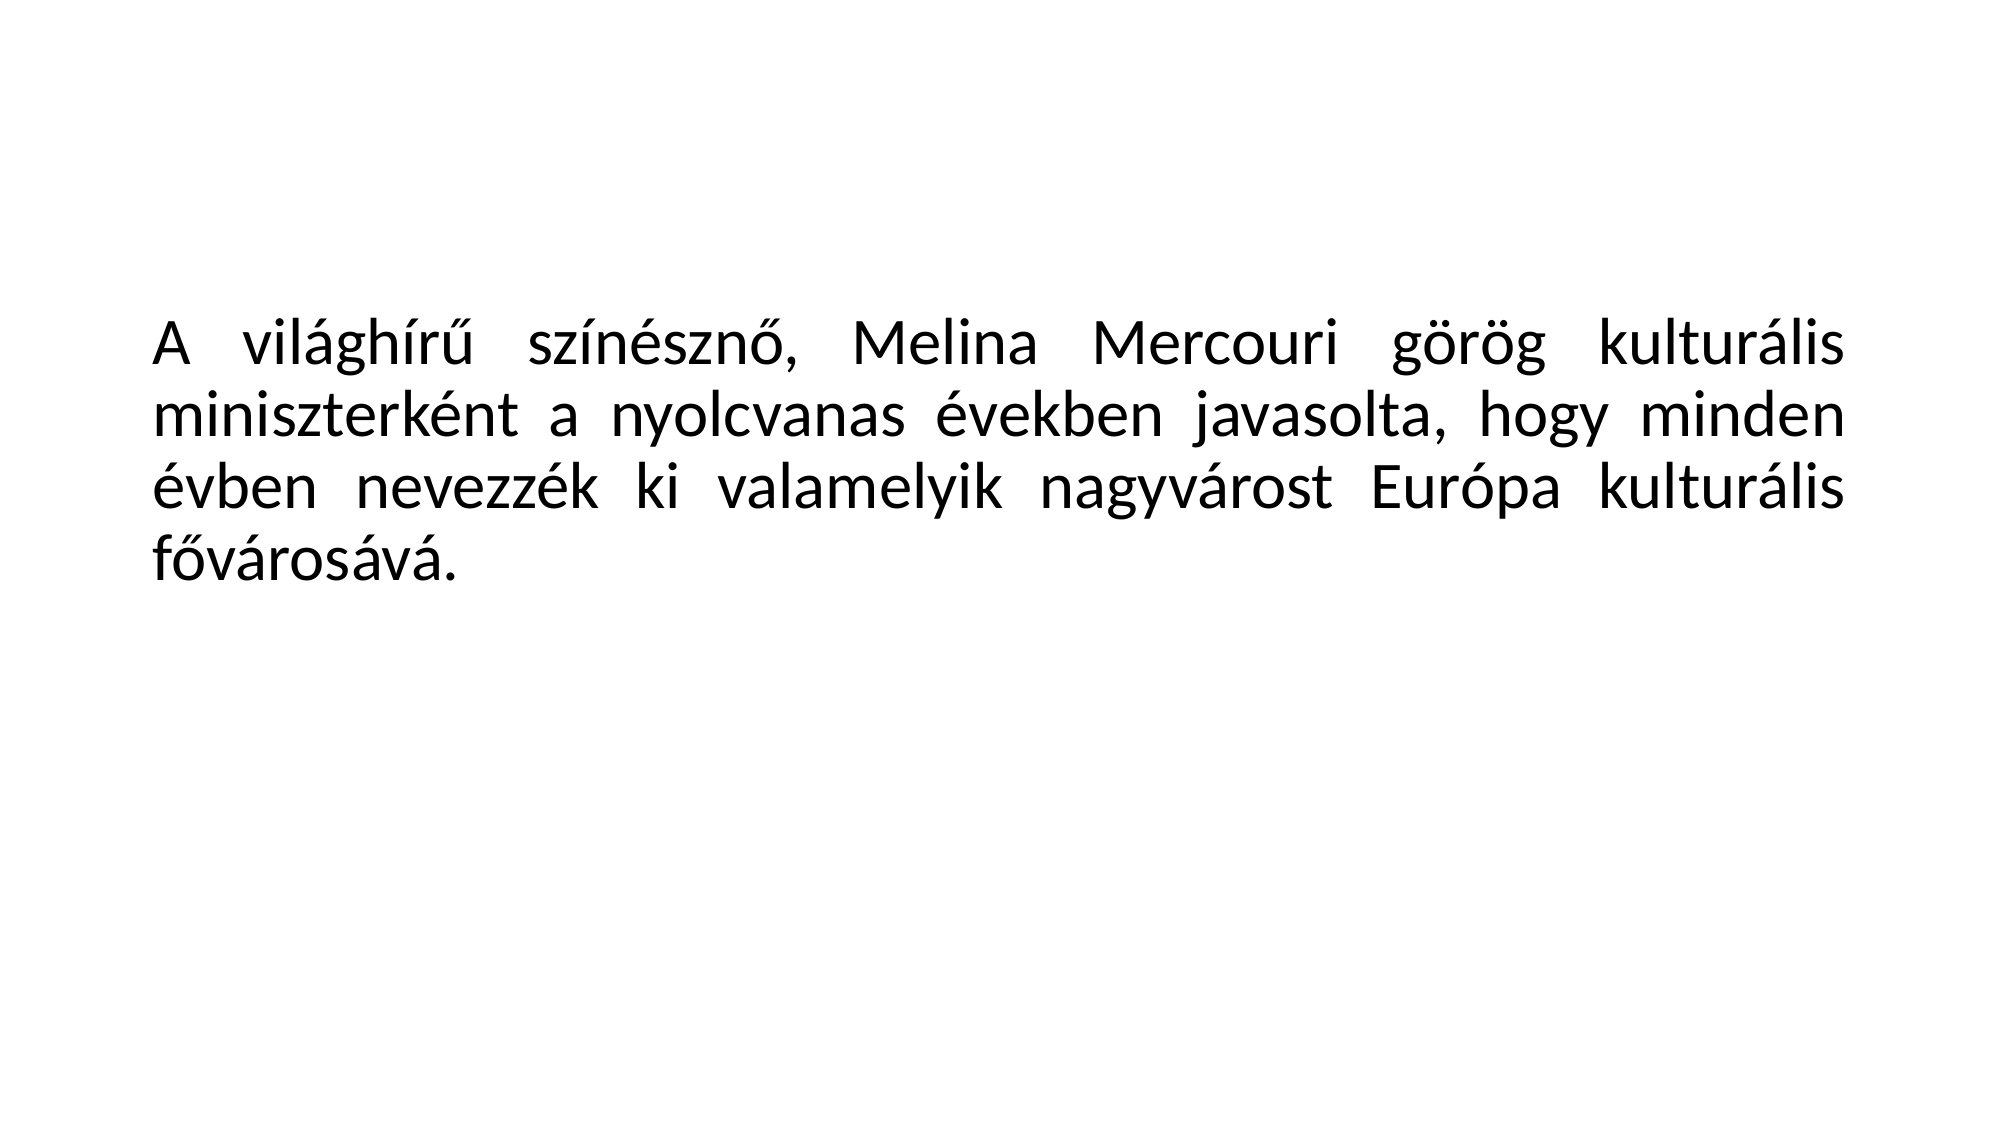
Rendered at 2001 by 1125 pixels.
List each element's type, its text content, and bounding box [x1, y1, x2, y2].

list A világhírű színésznő, Melina Mercouri görög kulturális miniszterként a nyolcvanas években javasolta, hogy minden évben nevezzék ki valamelyik nagyvárost Európa kulturális fővárosává. [137, 299, 1863, 1014]
